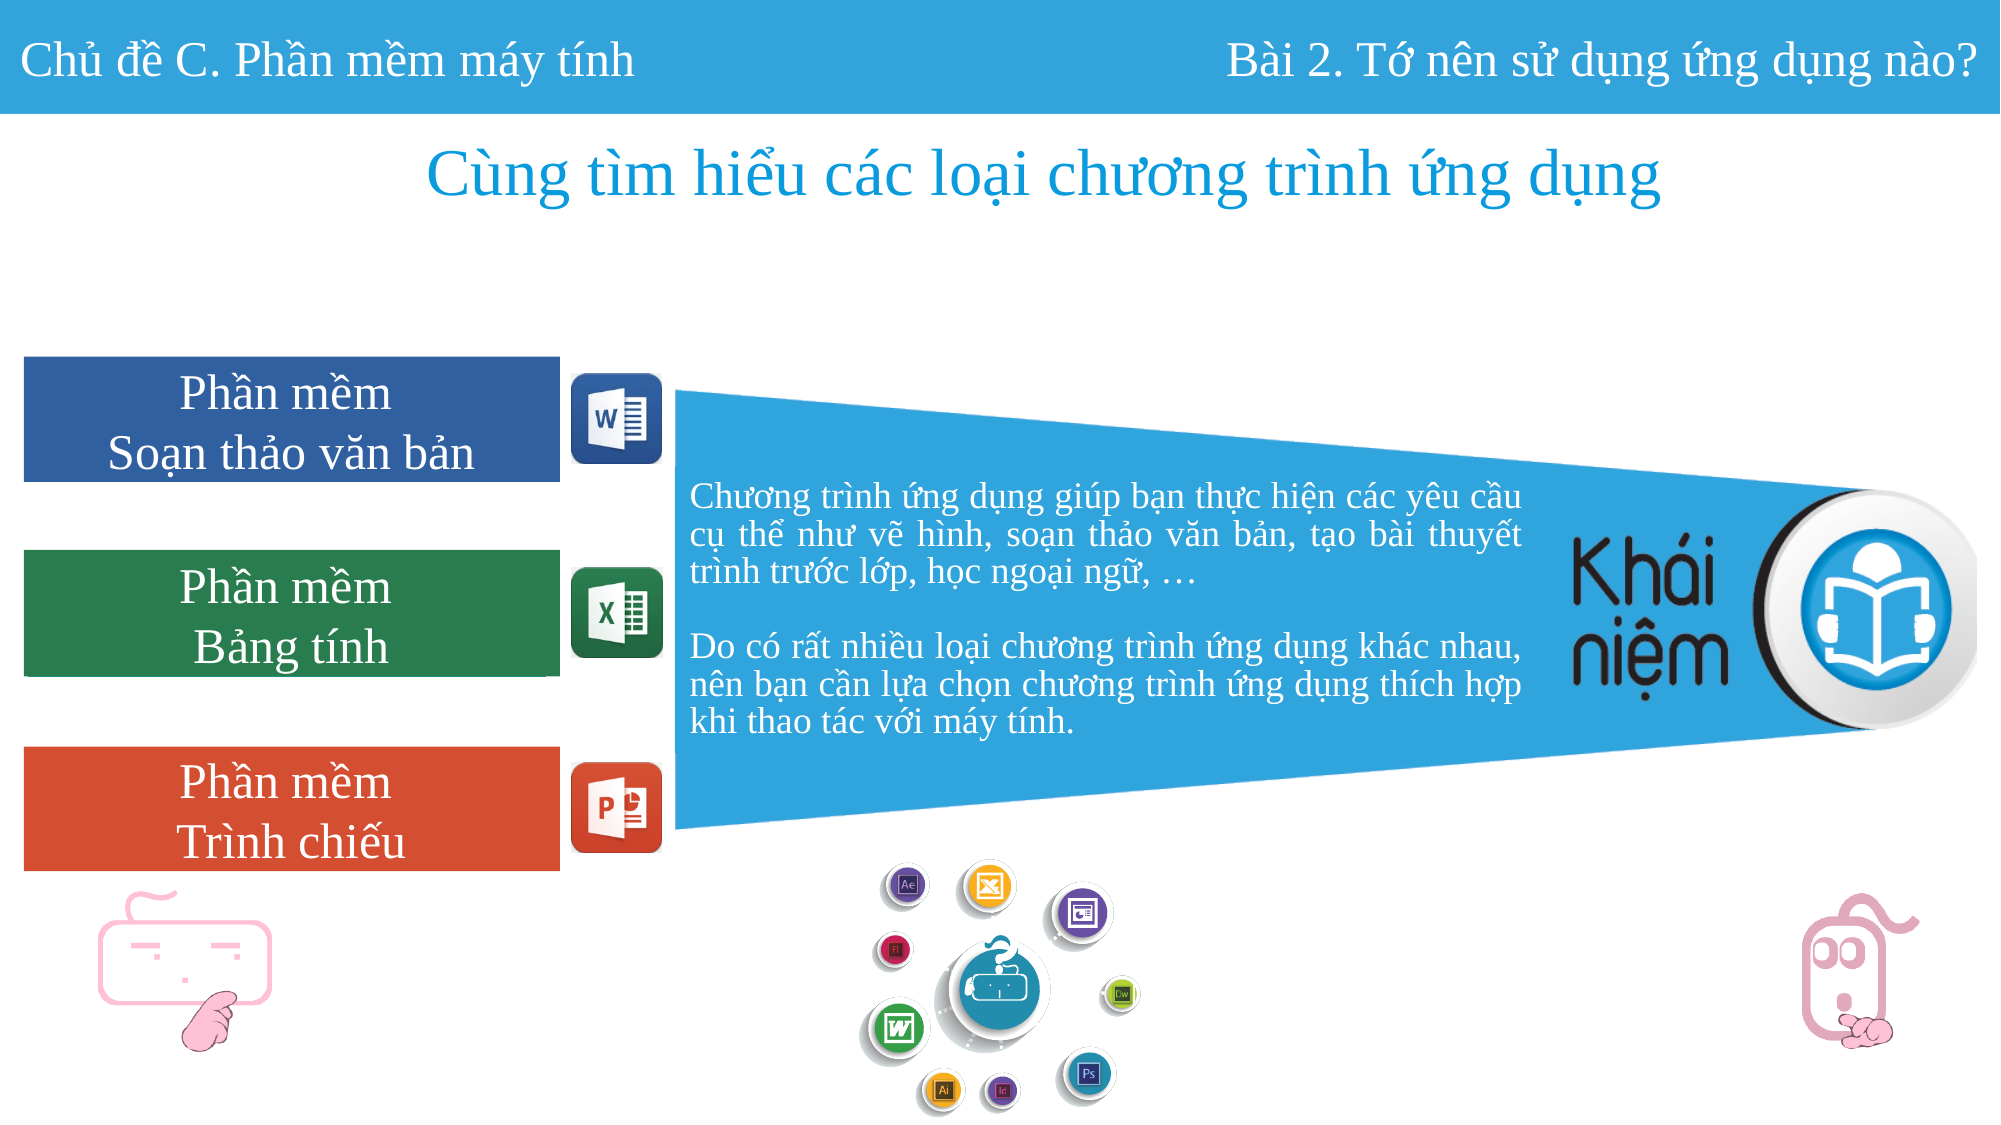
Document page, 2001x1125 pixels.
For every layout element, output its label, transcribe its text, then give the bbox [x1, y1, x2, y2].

picture [571, 761, 663, 853]
text_box Chủ đề C. Phần mềm máy tính [5, 19, 714, 94]
picture [571, 373, 662, 464]
picture [571, 567, 663, 659]
text_box Bài 2. Tớ nên sử dụng ứng dụng nào? [1079, 19, 1994, 94]
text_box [674, 388, 1978, 833]
list Cùng tìm hiểu các loại chương trình ứng dụng [209, 130, 1815, 219]
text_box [23, 356, 561, 872]
